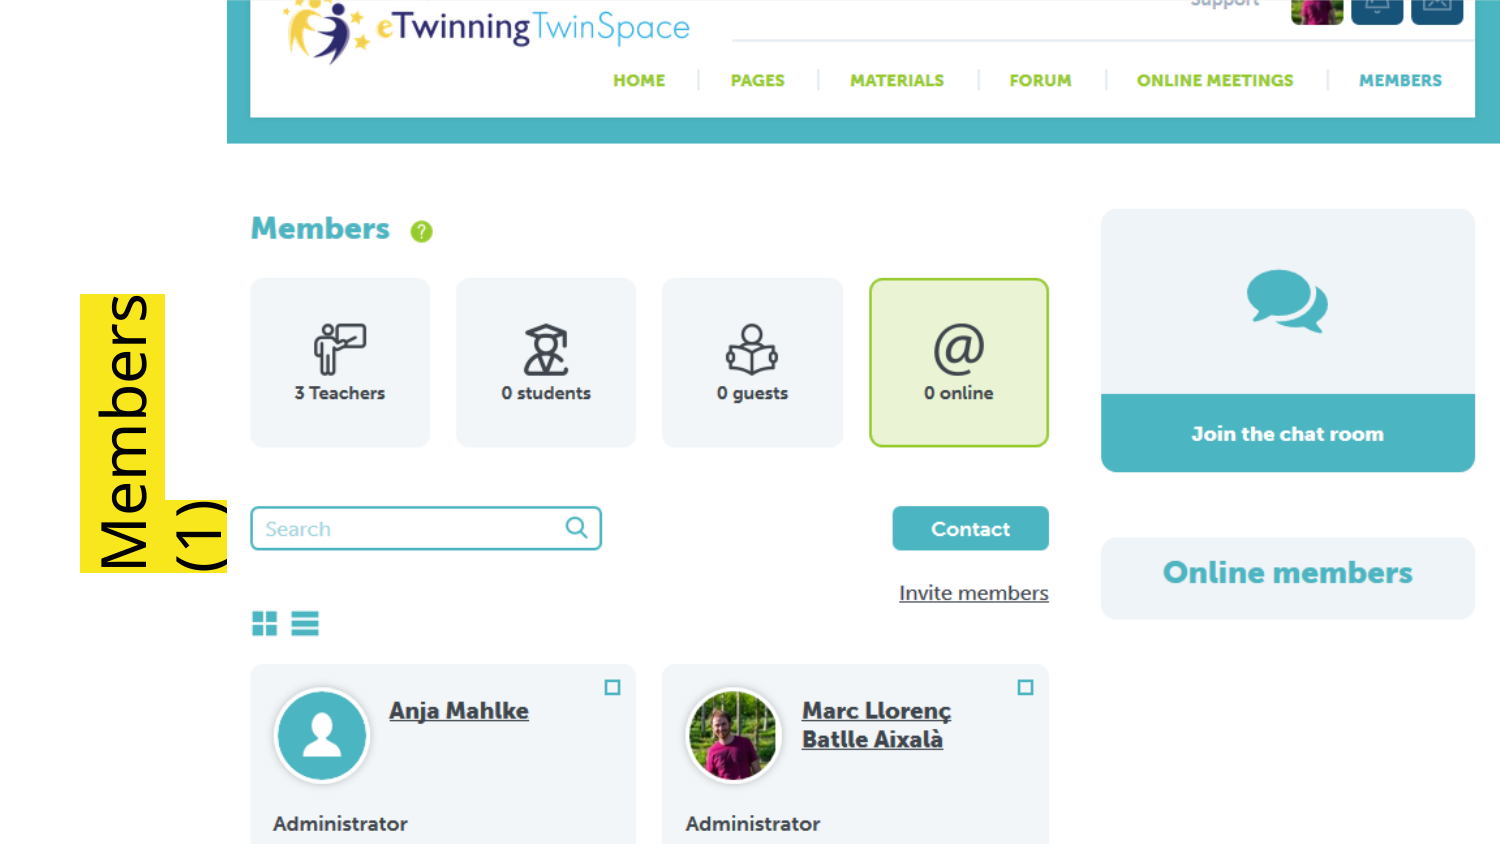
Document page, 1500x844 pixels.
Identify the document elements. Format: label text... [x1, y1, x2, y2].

title Members (1) [69, 220, 164, 589]
picture [227, 0, 1500, 844]
